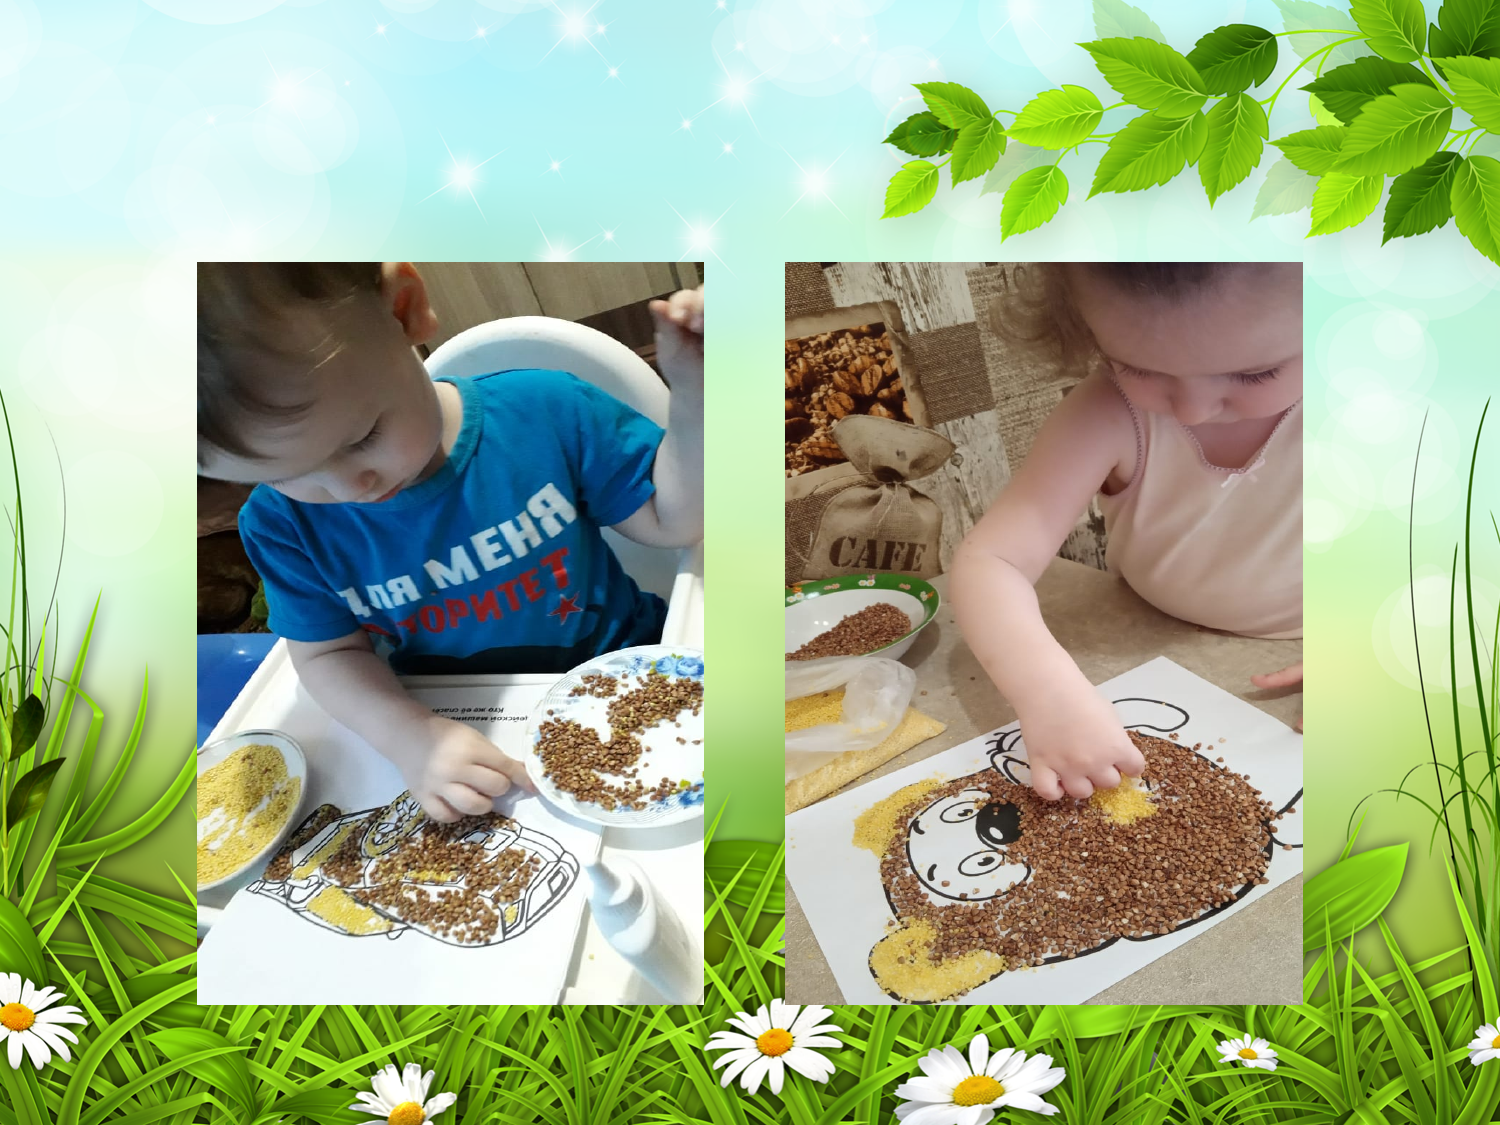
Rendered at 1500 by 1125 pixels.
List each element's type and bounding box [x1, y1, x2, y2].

list [196, 262, 704, 1006]
picture [0, 0, 1500, 1125]
list [784, 262, 1303, 1006]
